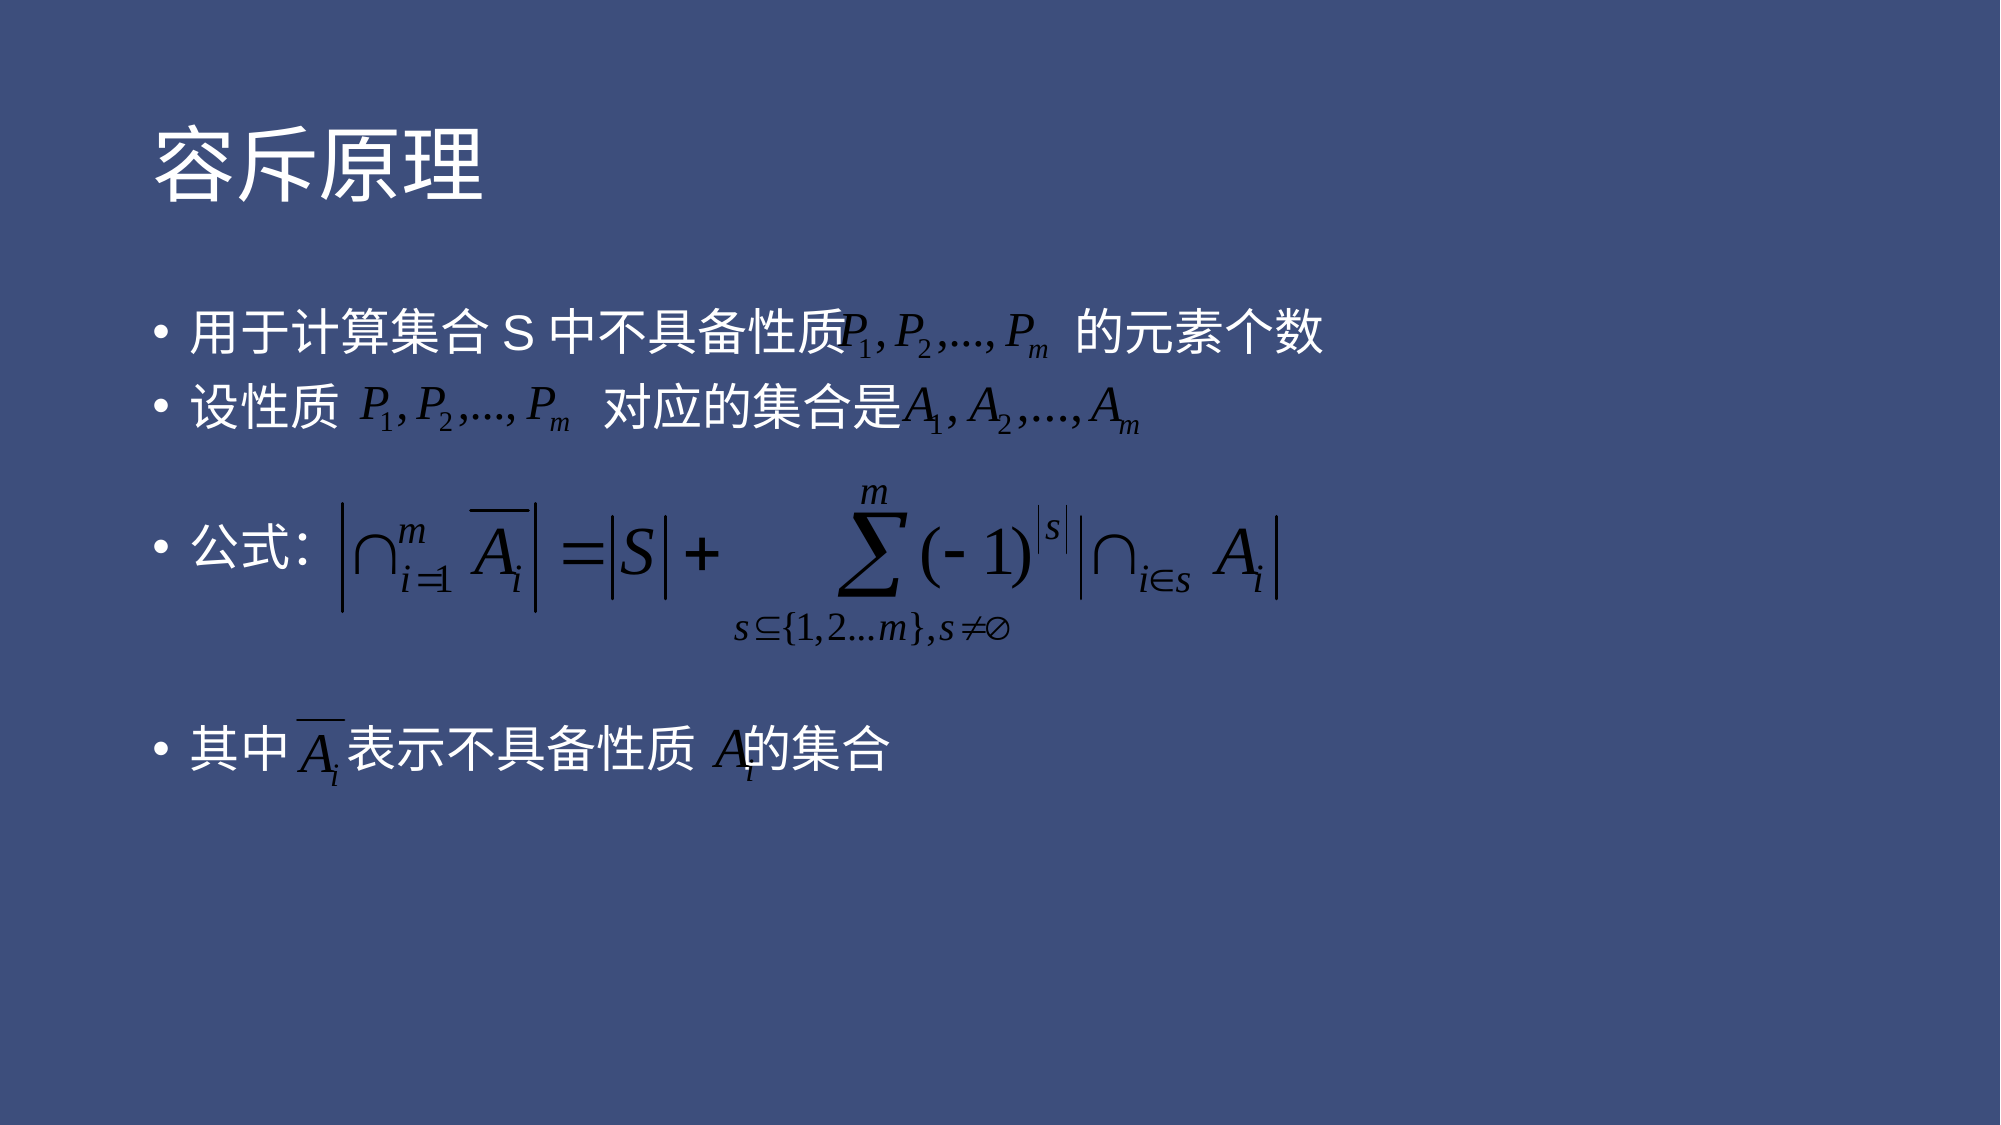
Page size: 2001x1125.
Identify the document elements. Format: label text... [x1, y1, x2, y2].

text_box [350, 370, 579, 444]
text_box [829, 297, 1058, 371]
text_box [702, 711, 764, 796]
list 用于计算集合S中不具备性质 的元素个数 设性质 对应的集合是 公式： 其中 表示不具备性质 的集合 [137, 299, 1863, 1014]
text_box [329, 460, 1294, 661]
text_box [287, 706, 358, 801]
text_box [892, 370, 1152, 447]
title 容斥原理 [137, 59, 1863, 278]
